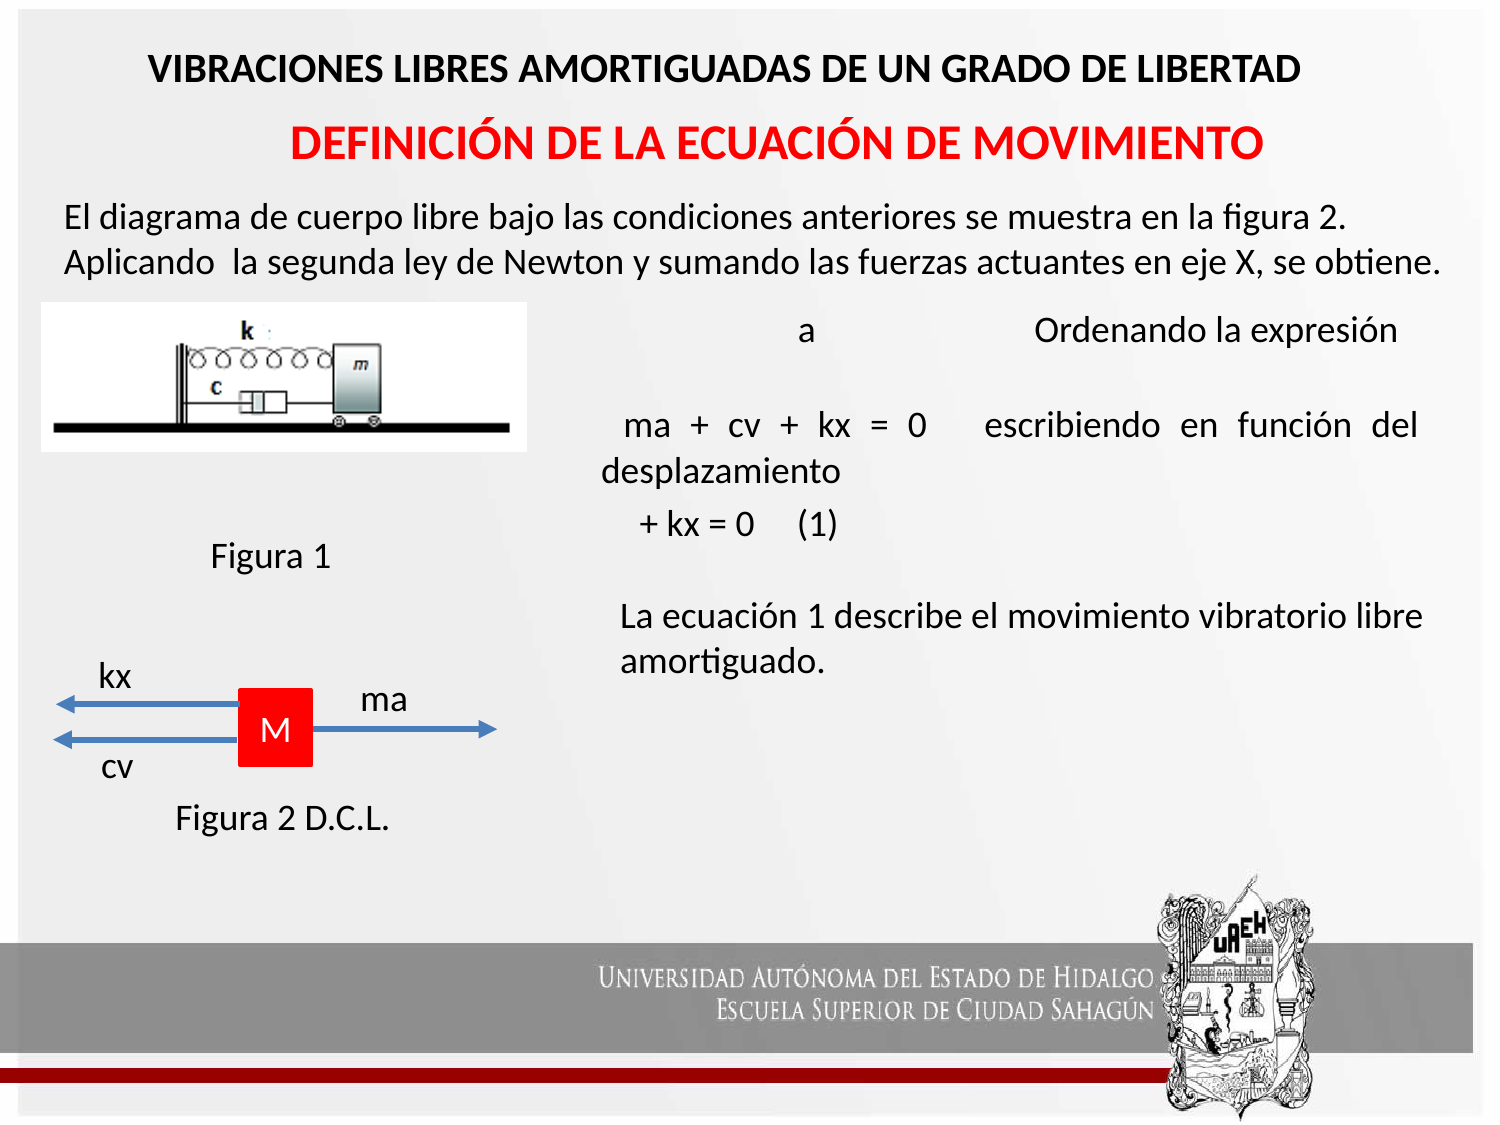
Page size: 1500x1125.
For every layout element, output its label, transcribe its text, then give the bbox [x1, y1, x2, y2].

text_box Ordenando la expresión [1019, 297, 1435, 358]
text_box Figura 2 D.C.L. [160, 785, 406, 846]
text_box DEFINICIÓN DE LA ECUACIÓN DE MOVIMIENTO [275, 118, 1280, 177]
picture [0, 0, 1500, 1125]
text_box kx [83, 643, 207, 703]
text_box VIBRACIONES LIBRES AMORTIGUADAS DE UN GRADO DE LIBERTAD [14, 13, 1435, 118]
text_box cv [86, 733, 210, 739]
text_box ma [345, 667, 469, 727]
text_box La ecuación 1 describe el movimiento vibratorio libre amortiguado. [605, 583, 1471, 689]
text_box Figura 1 [195, 523, 347, 583]
text_box cv [86, 749, 210, 794]
text_box El diagrama de cuerpo libre bajo las condiciones anteriores se muestra en la figura 2. Aplicando la segunda ley de Newton y sumando las fuerzas actuantes en eje X, se obtiene. [49, 184, 1459, 290]
text_box M [238, 688, 313, 767]
